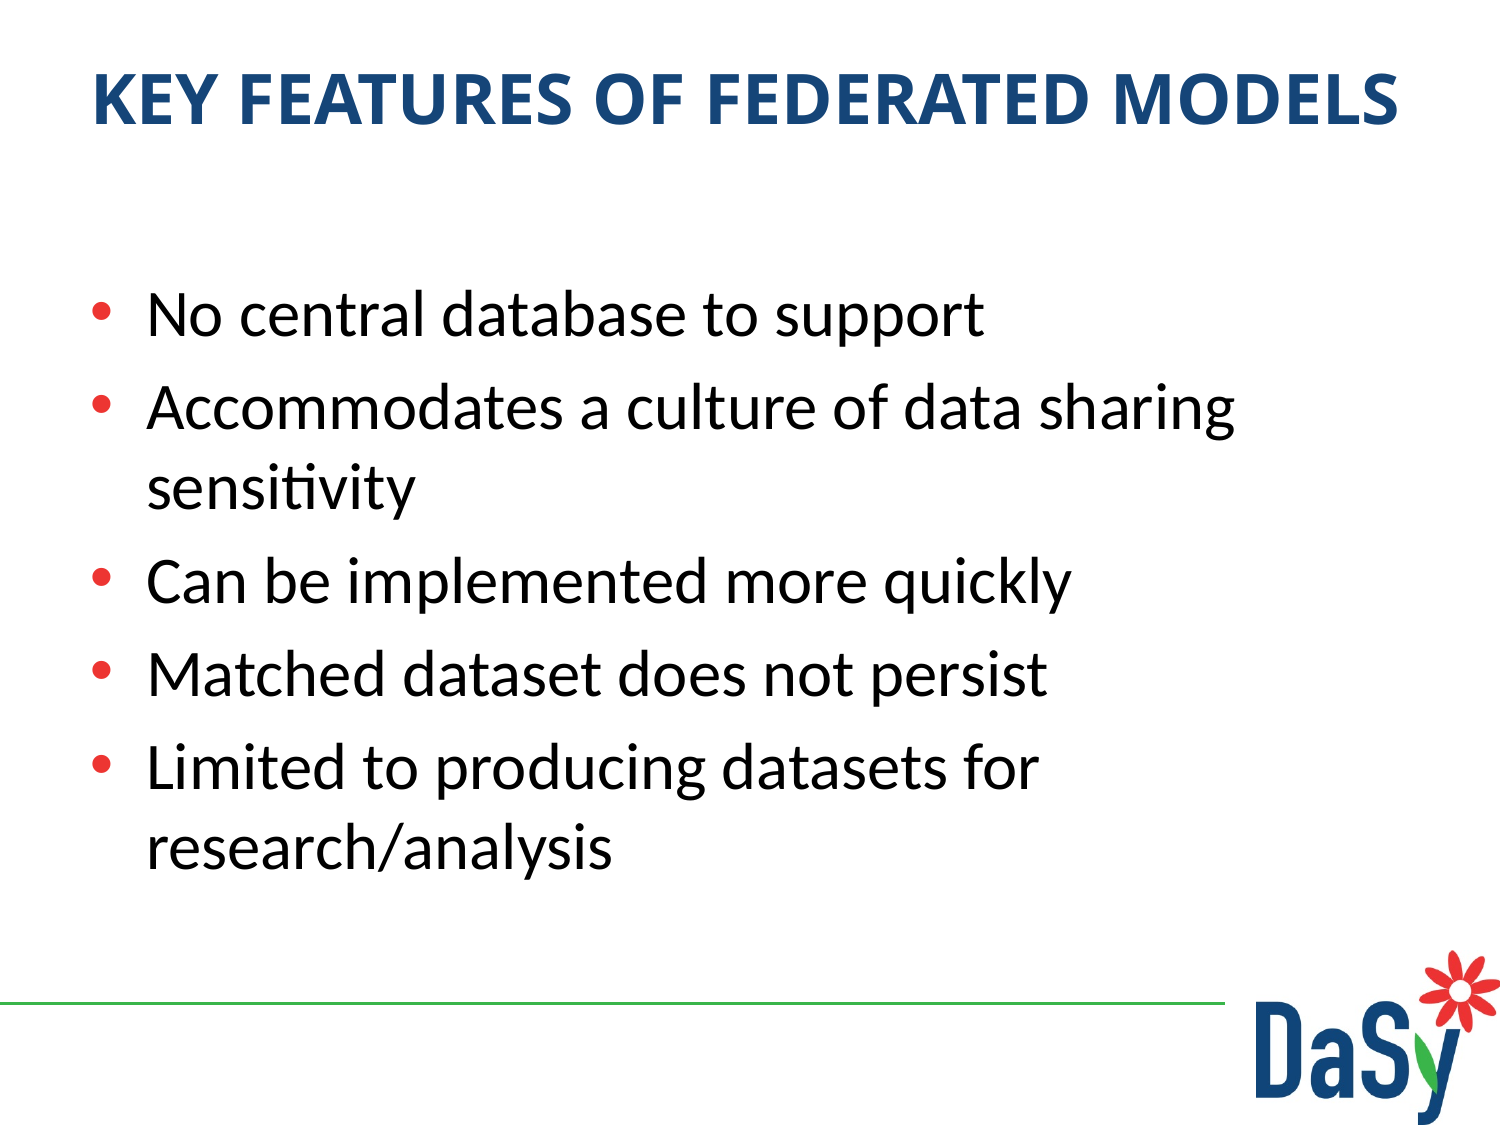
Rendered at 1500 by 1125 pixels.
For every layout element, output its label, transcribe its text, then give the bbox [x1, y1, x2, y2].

list No central database to support Accommodates a culture of data sharing sensitivity Can be implemented more quickly Matched dataset does not persist Limited to producing datasets for research/analysis [75, 262, 1425, 925]
title Key Features of Federated Models [75, 45, 1425, 233]
picture [1256, 950, 1500, 1125]
